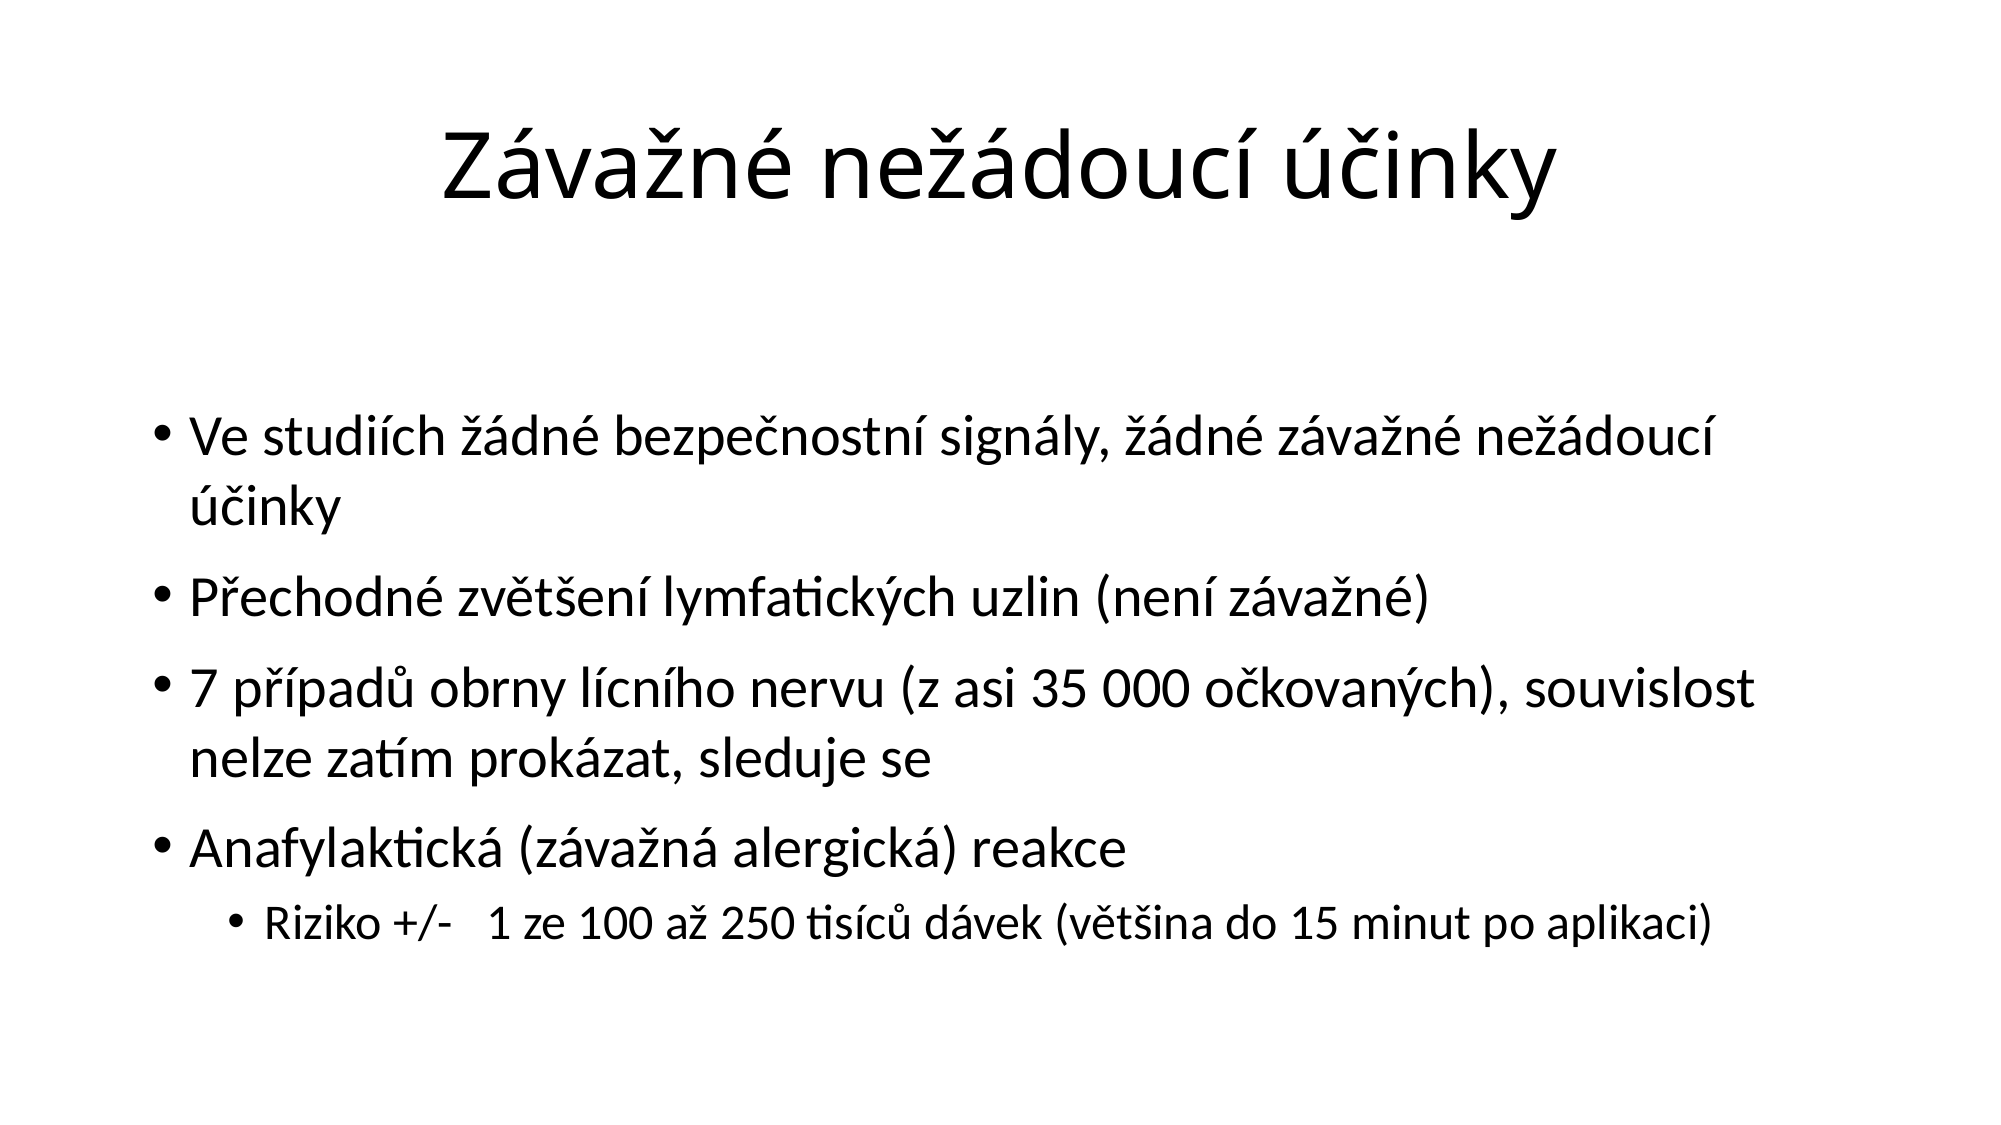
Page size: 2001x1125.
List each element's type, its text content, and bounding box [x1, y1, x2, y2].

title Závažné nežádoucí účinky [137, 59, 1863, 278]
list Ve studiích žádné bezpečnostní signály, žádné závažné nežádoucí účinky Přechodné zvětšení lymfatických uzlin (není závažné) 7 případů obrny lícního nervu (z asi 35 000 očkovaných), souvislost nelze zatím prokázat, sleduje se Anafylaktická (závažná alergická) reakce Riziko +/- 1 ze 100 až 250 tisíců dávek (většina do 15 minut po aplikaci) [137, 299, 1863, 1014]
